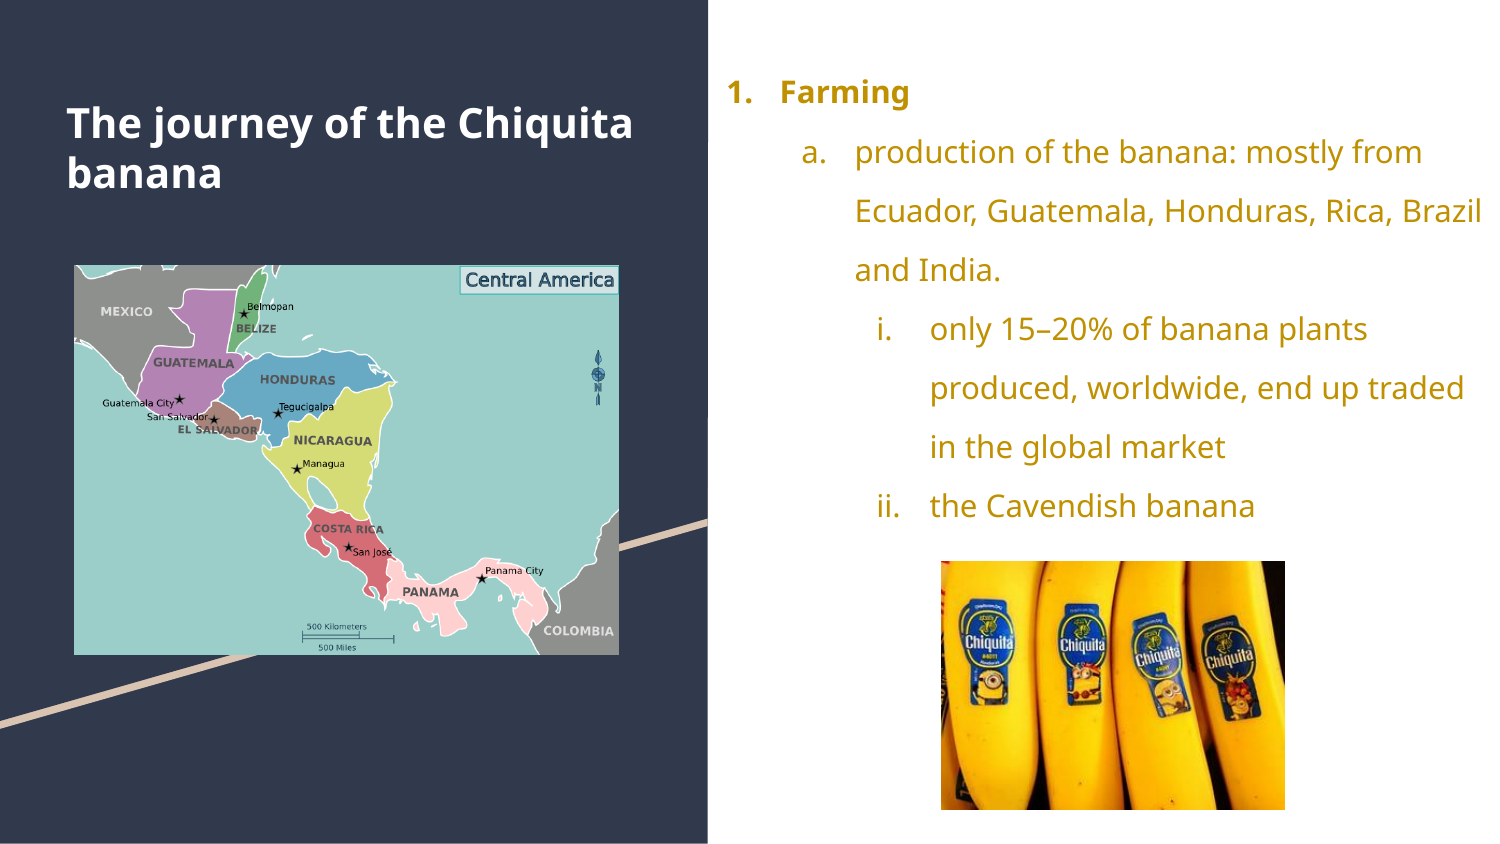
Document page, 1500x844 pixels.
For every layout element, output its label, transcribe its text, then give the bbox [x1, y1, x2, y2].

title The journey of the Chiquita banana [51, 82, 660, 494]
picture [74, 265, 620, 655]
list Farming production of the banana: mostly from Ecuador, Guatemala, Honduras, Rica, Brazil and India. only 15–20% of banana plants produced, worldwide, end up traded in the global market the Cavendish banana [689, 36, 1500, 431]
picture [941, 561, 1285, 811]
